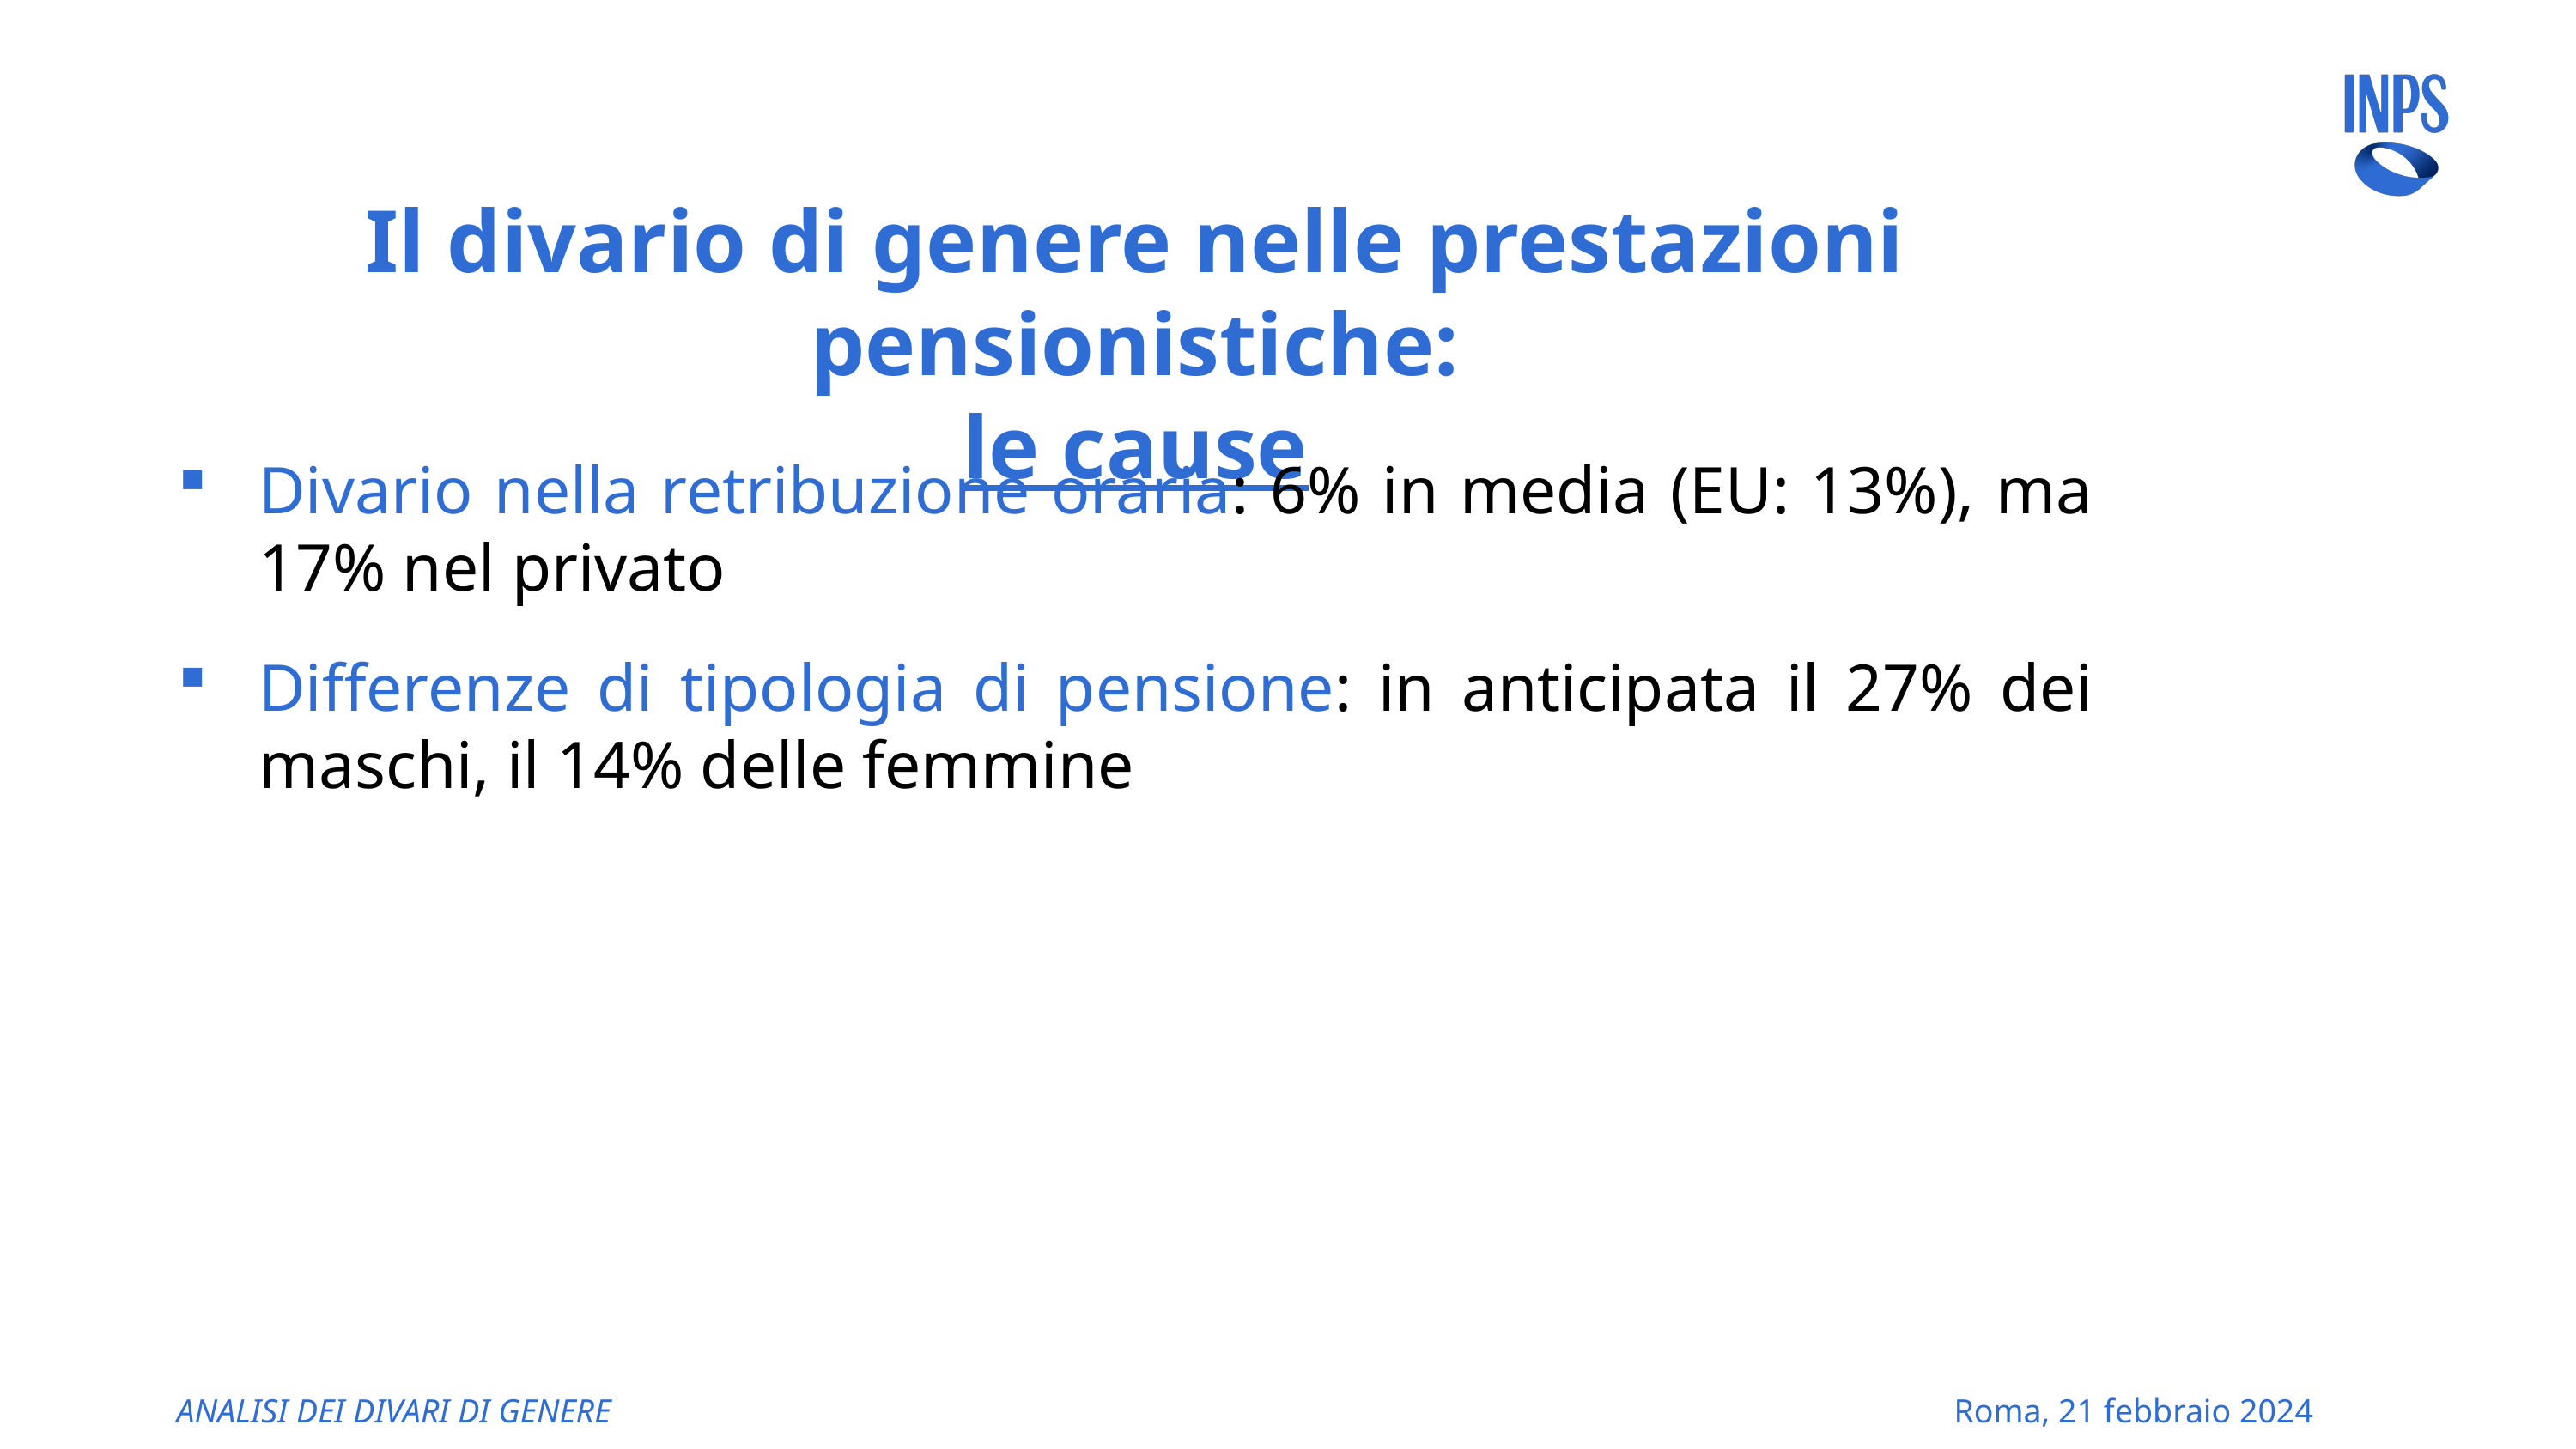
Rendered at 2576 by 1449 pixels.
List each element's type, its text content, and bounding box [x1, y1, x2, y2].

text_box Divario nella retribuzione oraria: 6% in media (EU: 13%), ma 17% nel privato Differenze di tipologia di pensione: in anticipata il 27% dei maschi, il 14% delle femmine [165, 443, 2105, 929]
text_box Roma, 21 febbraio 2024 [1376, 1371, 2327, 1449]
picture [2316, 45, 2477, 225]
footer ANALISI DEI DIVARI DI GENERE [163, 1371, 1376, 1449]
title Il divario di genere nelle prestazioni pensionistiche: le cause [131, 180, 2140, 308]
